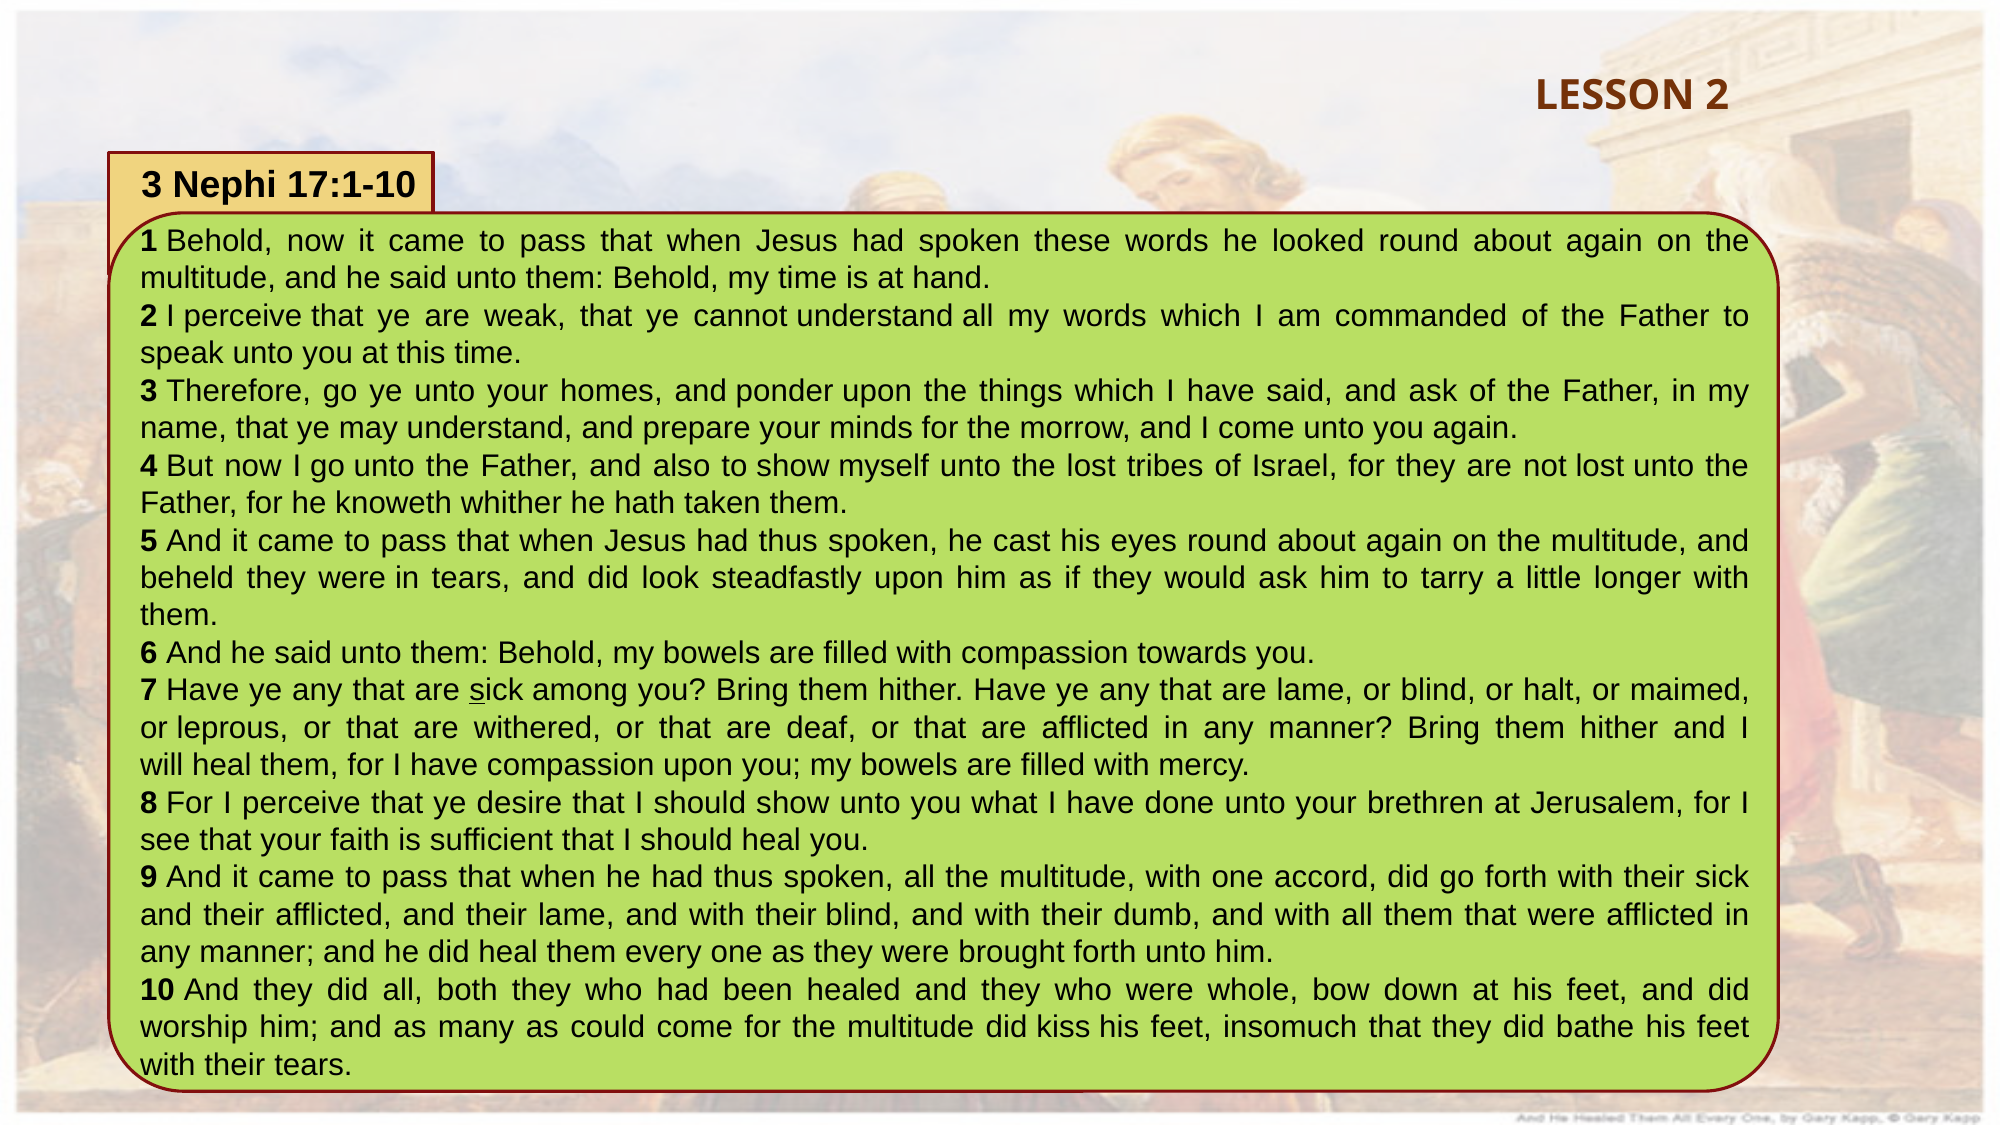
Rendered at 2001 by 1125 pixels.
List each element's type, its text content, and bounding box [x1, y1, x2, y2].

text_box [107, 151, 435, 276]
text_box [1768, 246, 1780, 1058]
text_box LESSON 2 [1519, 60, 1829, 183]
text_box [107, 238, 125, 1066]
text_box 3 Nephi 17:1-10 [126, 152, 432, 212]
text_box 1 Behold, now it came to pass that when Jesus had spoken these words he looked round about again on the multitude, and he said unto them: Behold, my time is at hand. 2 I perceive that ye are weak, that ye cannot understand all my words which I am commanded of the Father to speak unto you at this time. 3 Therefore, go ye unto your homes, and ponder upon the things which I have said, and ask of the Father, in my name, that ye may understand, and prepare your minds for the morrow, and I come unto you again. 4 But now I go unto the Father, and also to show myself unto the lost tribes of Israel, for they are not lost unto the Father, for he knoweth whither he hath taken them. 5 And it came to pass that when Jesus had thus spoken, he cast his eyes round about again on the multitude, and beheld they were in tears, and did look steadfastly upon him as if they would ask him to tarry a little longer with them. 6 And he said unto them: Behold, my bowels are filled with compassion towards you. 7 Have ye any that are sick among you? Bring them hither. Have ye any that are lame, or blind, or halt, or maimed, or leprous, or that are withered, or that are deaf, or that are afflicted in any manner? Bring them hither and I will heal them, for I have compassion upon you; my bowels are filled with mercy. 8 For I perceive that ye desire that I should show unto you what I have done unto your brethren at Jerusalem, for I see that your faith is sufficient that I should heal you. 9 And it came to pass that when he had thus spoken, all the multitude, with one accord, did go forth with their sick and their afflicted, and their lame, and with their blind, and with their dumb, and with all them that were afflicted in any manner; and he did heal them every one as they were brought forth unto him. 10 And they did all, both they who had been healed and they who were whole, bow down at his feet, and did worship him; and as many as could come for the multitude did kiss his feet, insomuch that they did bathe his feet with their tears. [125, 212, 1768, 1089]
text_box [159, 1089, 1728, 1093]
